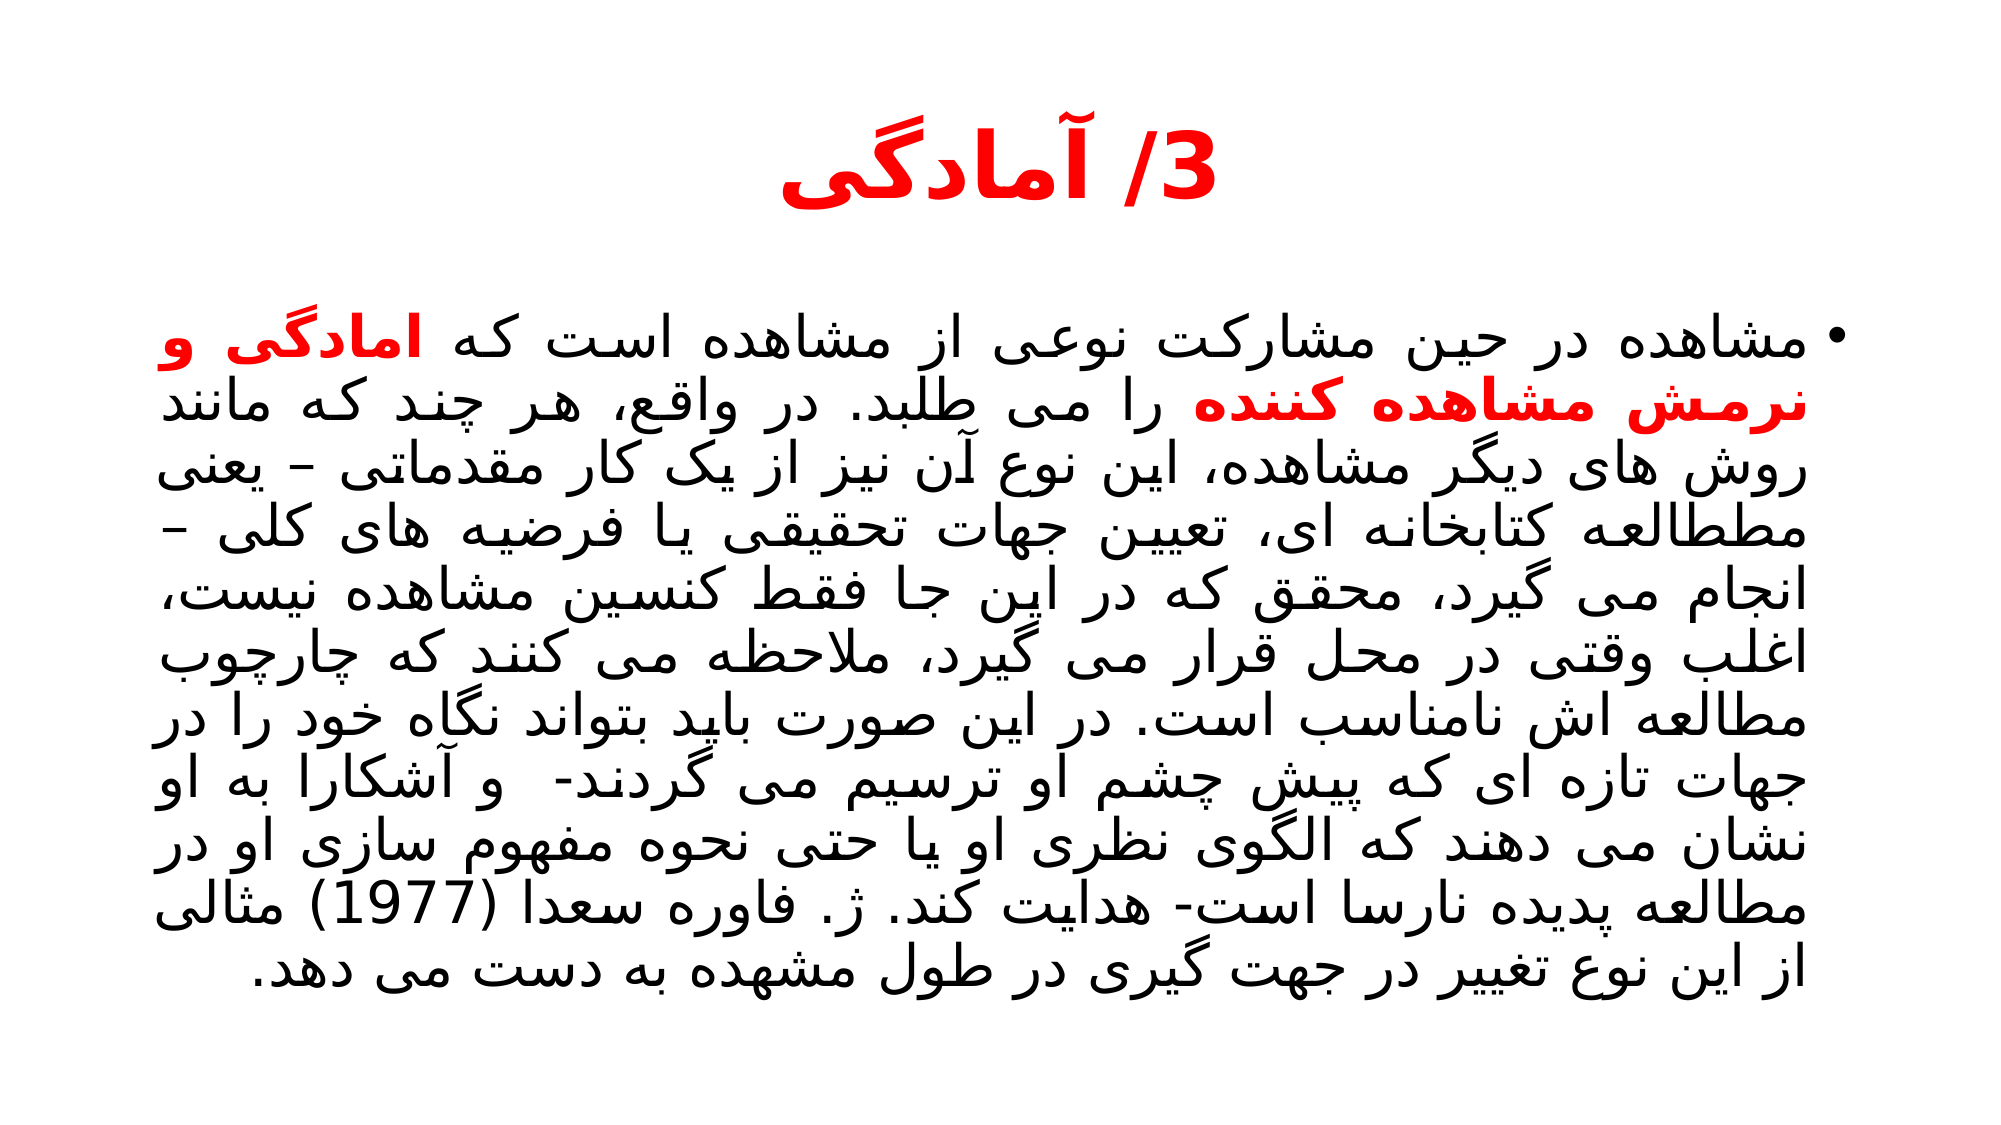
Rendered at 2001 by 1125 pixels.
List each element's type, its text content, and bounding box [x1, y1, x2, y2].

list مشاهده در حین مشارکت نوعی از مشاهده است که امادگی و نرمش مشاهده کننده را می طلبد. در واقع، هر چند که مانند روش های دیگر مشاهده، این نوع آن نیز از یک کار مقدماتی – یعنی مططالعه کتابخانه ای، تعیین جهات تحقیقی یا فرضیه های کلی – انجام می گیرد، محقق که در این جا فقط کنسین مشاهده نیست، اغلب وقتی در محل قرار می گیرد، ملاحظه می کنند که چارچوب مطالعه اش نامناسب است. در این صورت باید بتواند نگاه خود را در جهات تازه ای که پیش چشم او ترسیم می گردند- و آشکارا به او نشان می دهند که الگوی نظری او یا حتی نحوه مفهوم سازی او در مطالعه پدیده نارسا است- هدایت کند. ژ. فاوره سعدا (1977) مثالی از این نوع تغییر در جهت گیری در طول مشهده به دست می دهد. [137, 299, 1863, 1014]
title 3/ آمادگی [137, 59, 1863, 278]
